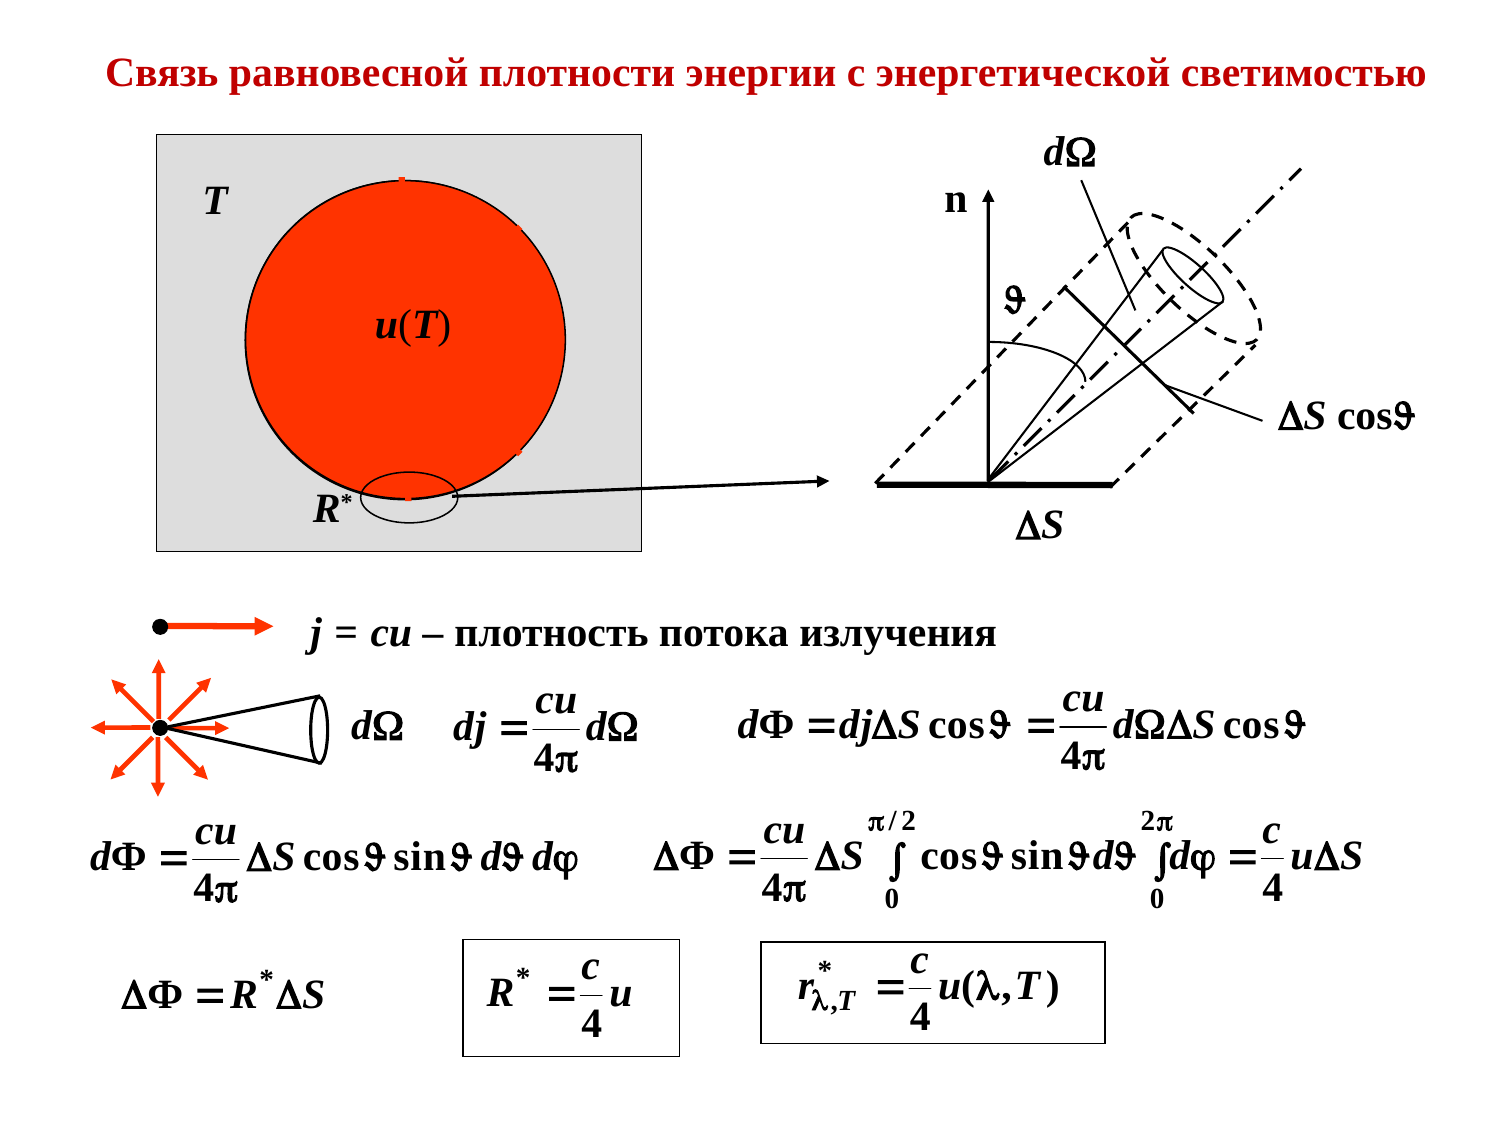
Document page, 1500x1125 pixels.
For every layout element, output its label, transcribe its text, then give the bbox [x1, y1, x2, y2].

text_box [480, 941, 636, 1045]
text_box n [926, 163, 986, 229]
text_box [156, 134, 642, 552]
text_box S [970, 489, 1110, 555]
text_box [117, 961, 333, 1015]
text_box [1065, 941, 1106, 1044]
text_box [463, 939, 680, 1057]
text_box d [324, 690, 431, 756]
text_box [152, 619, 168, 635]
text_box [986, 189, 995, 248]
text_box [734, 673, 1313, 776]
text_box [794, 934, 1064, 1038]
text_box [649, 802, 1371, 914]
text_box j = cu – плотность потока излучения [295, 588, 1039, 664]
text_box [1237, 279, 1261, 344]
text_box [360, 471, 830, 524]
title Связь равновесной плотности энергии с энергетической светимостью [88, 0, 1467, 100]
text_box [1011, 116, 1136, 311]
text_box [248, 176, 563, 502]
text_box [760, 941, 791, 1044]
text_box [168, 620, 274, 633]
text_box [1141, 213, 1208, 248]
text_box S cos [1246, 380, 1447, 445]
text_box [164, 695, 328, 764]
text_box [86, 805, 584, 909]
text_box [449, 675, 645, 779]
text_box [90, 658, 230, 797]
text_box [987, 249, 1233, 483]
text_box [978, 264, 1086, 382]
